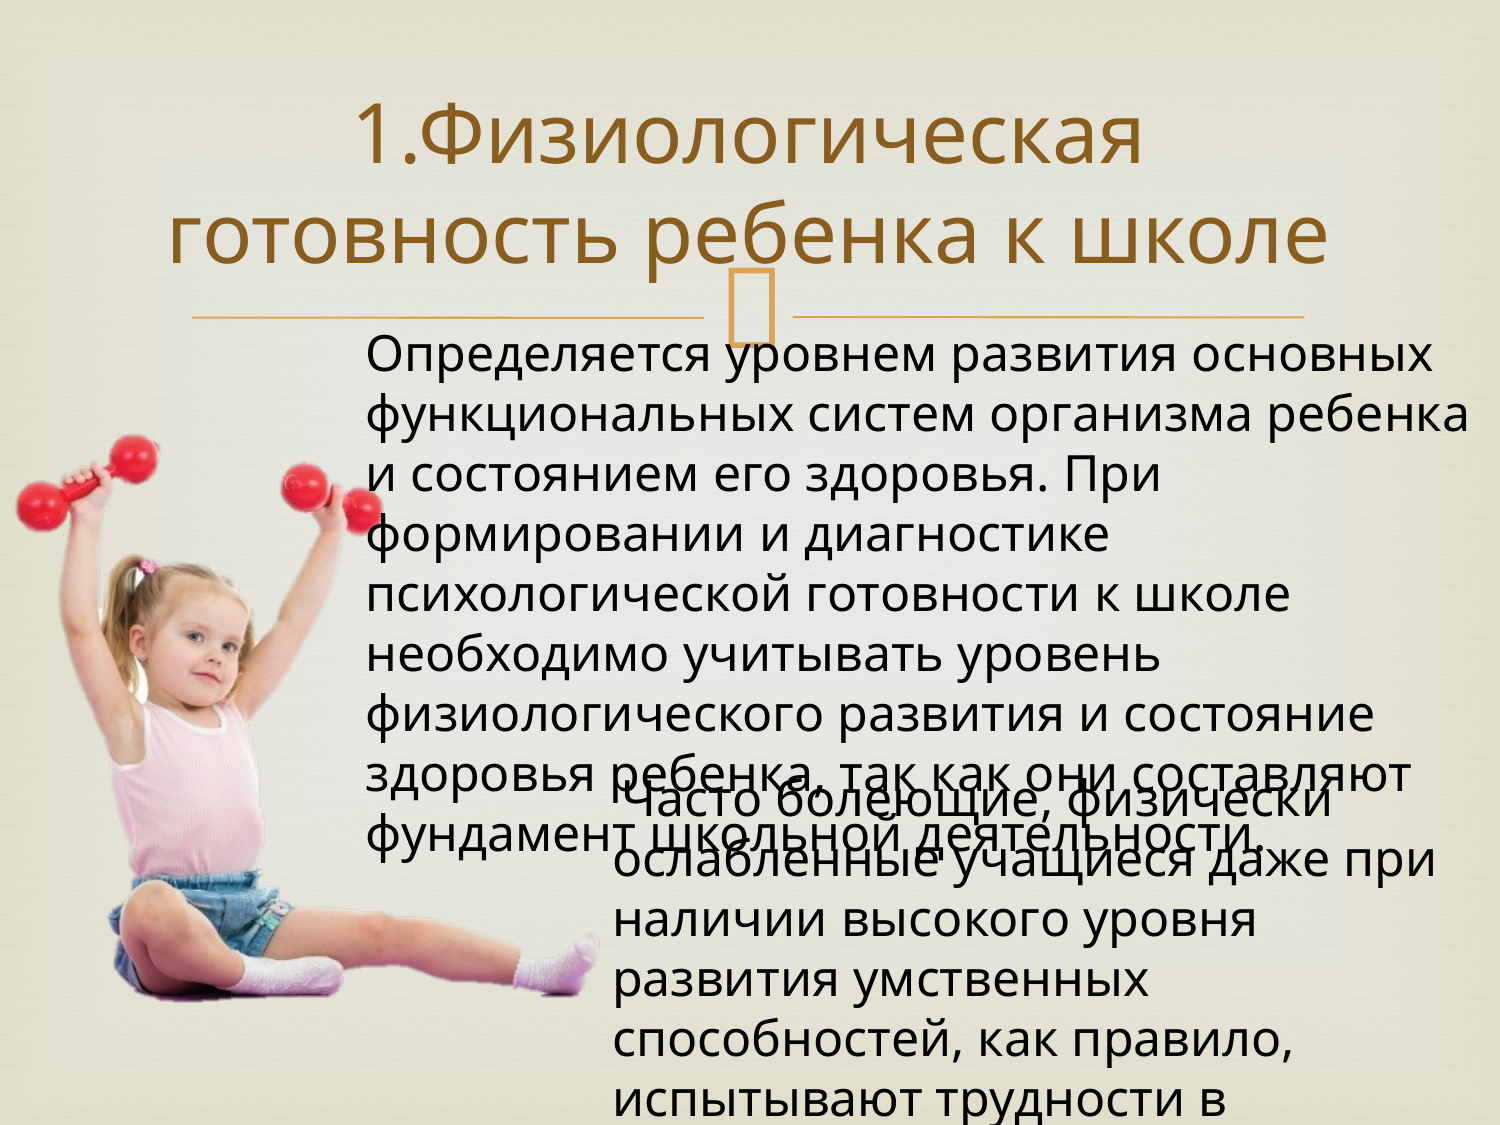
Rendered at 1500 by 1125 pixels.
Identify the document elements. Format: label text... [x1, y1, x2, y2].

text_box Определяется уровнем развития основных функциональных систем организма ребенка и состоянием его здоровья. При формировании и диагностике психологической готовности к школе необходимо учитывать уровень физиологического развития и состояние здоровья ребенка, так как они составляют фундамент школьной деятельности. [350, 314, 1500, 870]
text_box Часто болеющие, физически ослабленные учащиеся даже при наличии высокого уровня развития умственных способностей, как правило, испытывают трудности в обучении. [597, 759, 1489, 1125]
title 1.Физиологическая готовность ребенка к школе [112, 93, 1386, 267]
picture [0, 390, 687, 1057]
